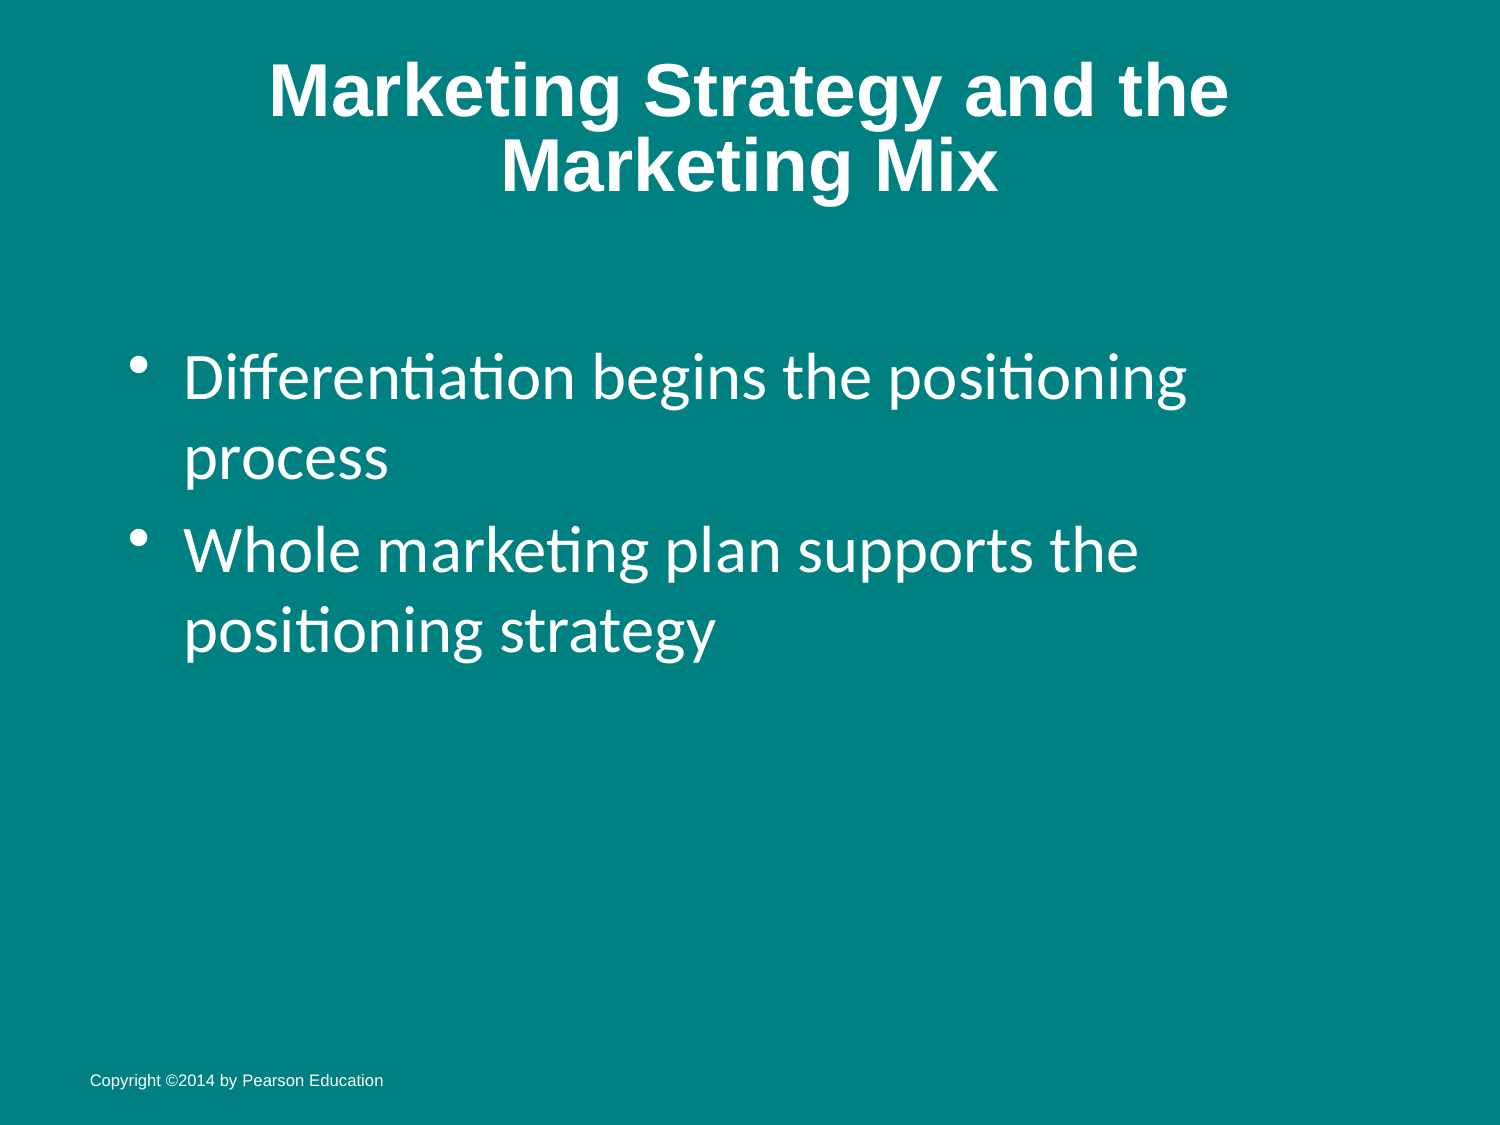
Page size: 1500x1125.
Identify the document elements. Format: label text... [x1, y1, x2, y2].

title Marketing Strategy and the Marketing Mix [112, 37, 1388, 226]
list Differentiation begins the positioning process Whole marketing plan supports the positioning strategy [112, 324, 1388, 1001]
text_box Copyright ©2014 by Pearson Education [74, 1062, 825, 1098]
